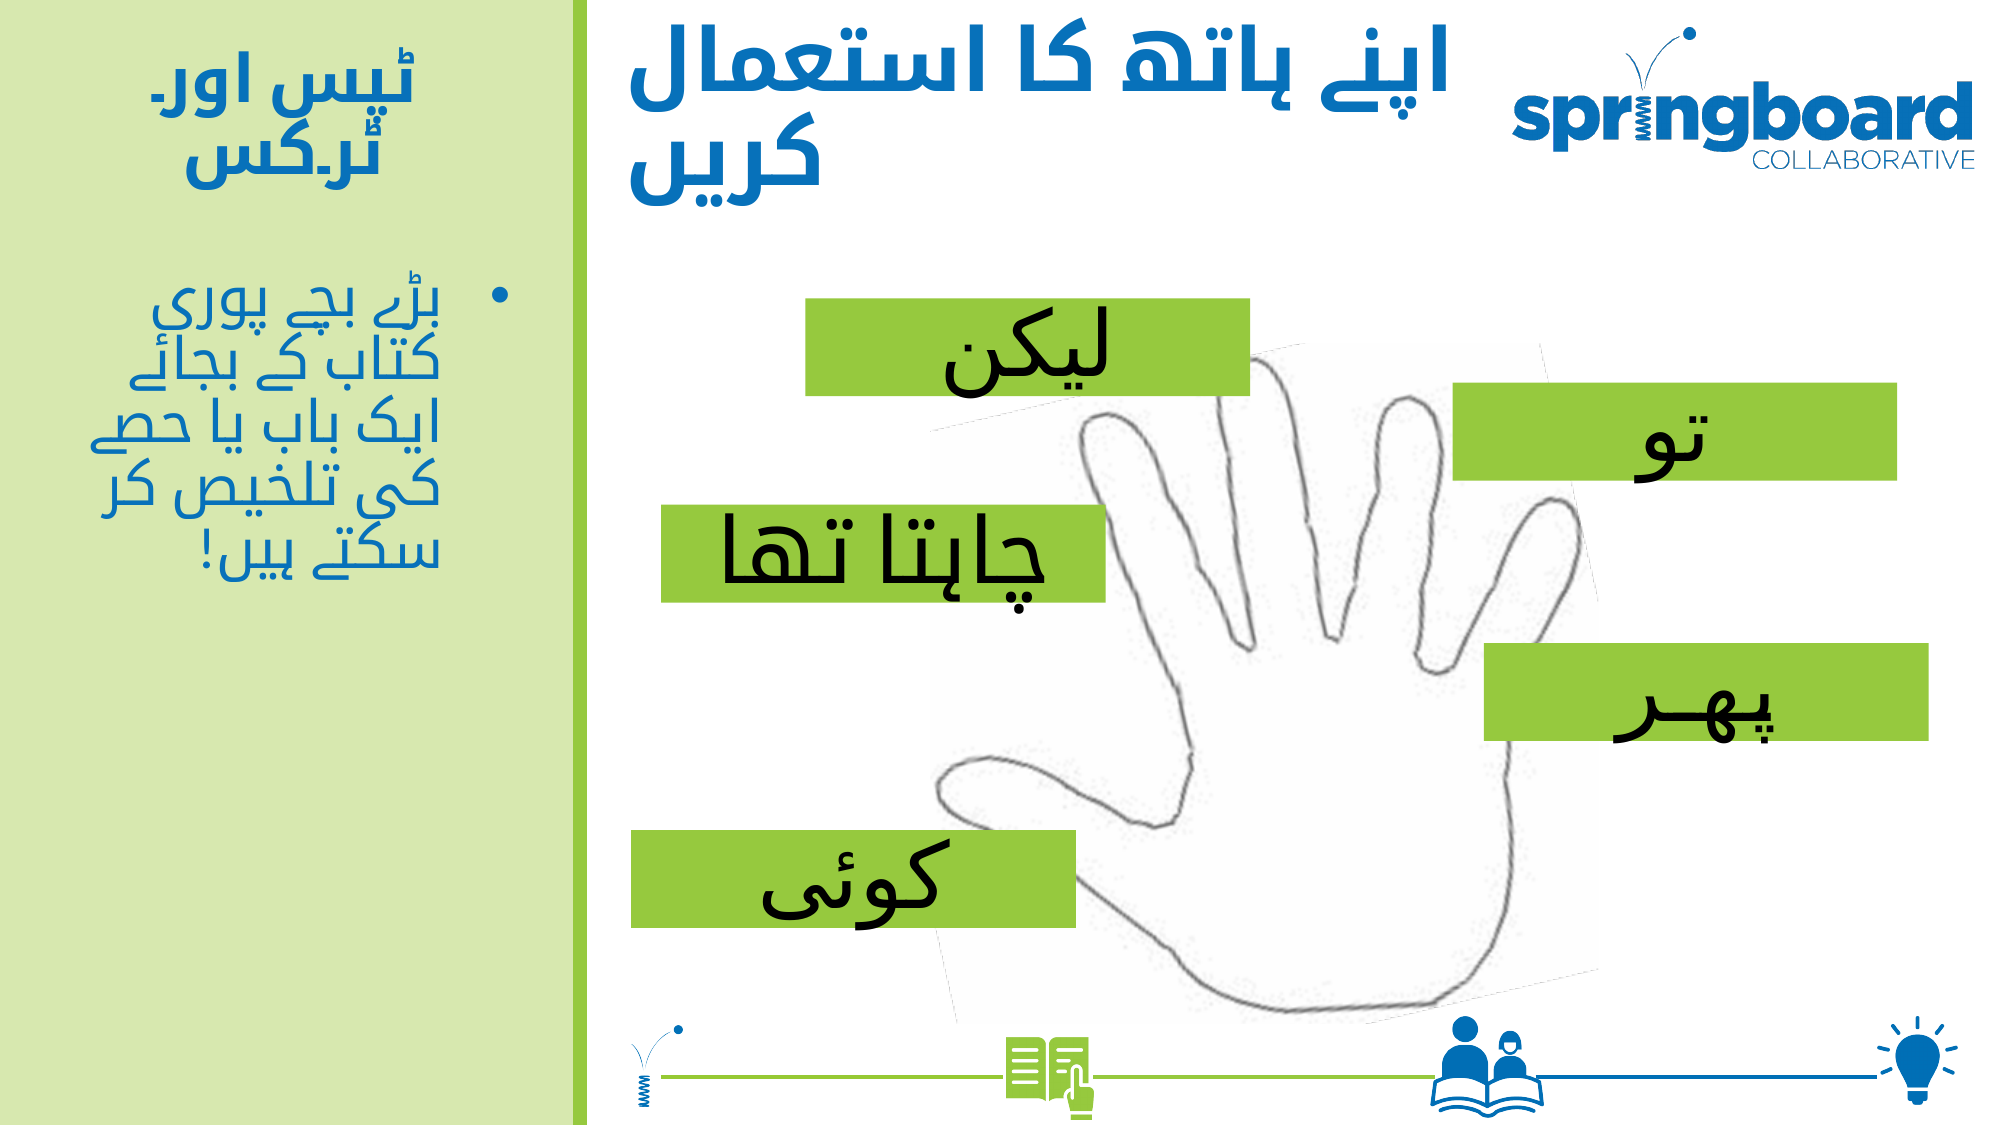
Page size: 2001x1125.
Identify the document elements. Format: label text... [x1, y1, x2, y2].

list ٹپس اور ٹرکس [42, 37, 536, 128]
text_box لیکن [805, 298, 1251, 397]
title اپنے ہاتھ کا استعمال کریں [580, 0, 1513, 221]
picture [1513, 27, 1975, 169]
text_box کوئی [631, 830, 1076, 928]
text_box پھر [1483, 643, 1929, 741]
text_box تو [1452, 382, 1898, 481]
picture [930, 343, 1599, 1118]
picture [631, 1025, 683, 1107]
text_box چاہتا تھا [661, 504, 1106, 603]
list بڑے بچے پوری کتاب کے بجائے ایک باب یا حصے کی تلخیص کر سکتے ہیں! [40, 258, 534, 630]
picture [1877, 1016, 1958, 1105]
picture [1006, 1037, 1094, 1120]
